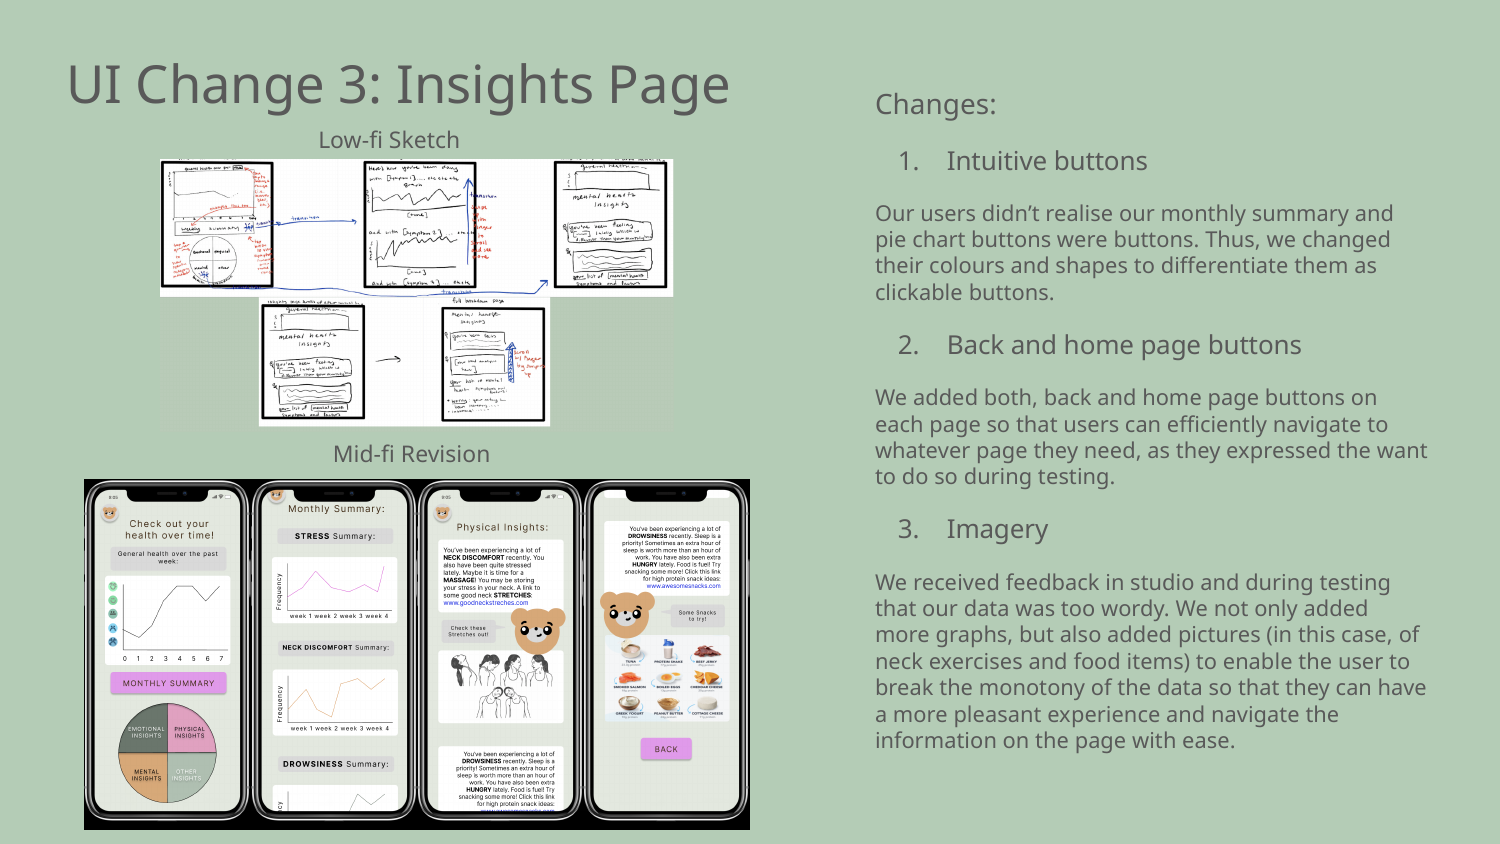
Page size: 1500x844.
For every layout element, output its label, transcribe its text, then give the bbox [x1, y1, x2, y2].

list Changes: Intuitive buttons Our users didn’t realise our monthly summary and pie chart buttons were buttons. Thus, we changed their colours and shapes to differentiate them as clickable buttons. Back and home page buttons We added both, back and home page buttons on each page so that users can efficiently navigate to whatever page they need, as they expressed the want to do so during testing. Imagery We received feedback in studio and during testing that our data was too wordy. We not only added more graphs, but also added pictures (in this case, of neck exercises and food items) to enable the user to break the monotony of the data so that they can have a more pleasant experience and navigate the information on the page with ease. [859, 71, 1445, 773]
text_box Low-fi Sketch [303, 112, 502, 157]
picture [160, 159, 675, 433]
picture [84, 479, 751, 831]
title UI Change 3: Insights Page [51, 36, 782, 131]
text_box Mid-fi Revision [318, 441, 517, 478]
